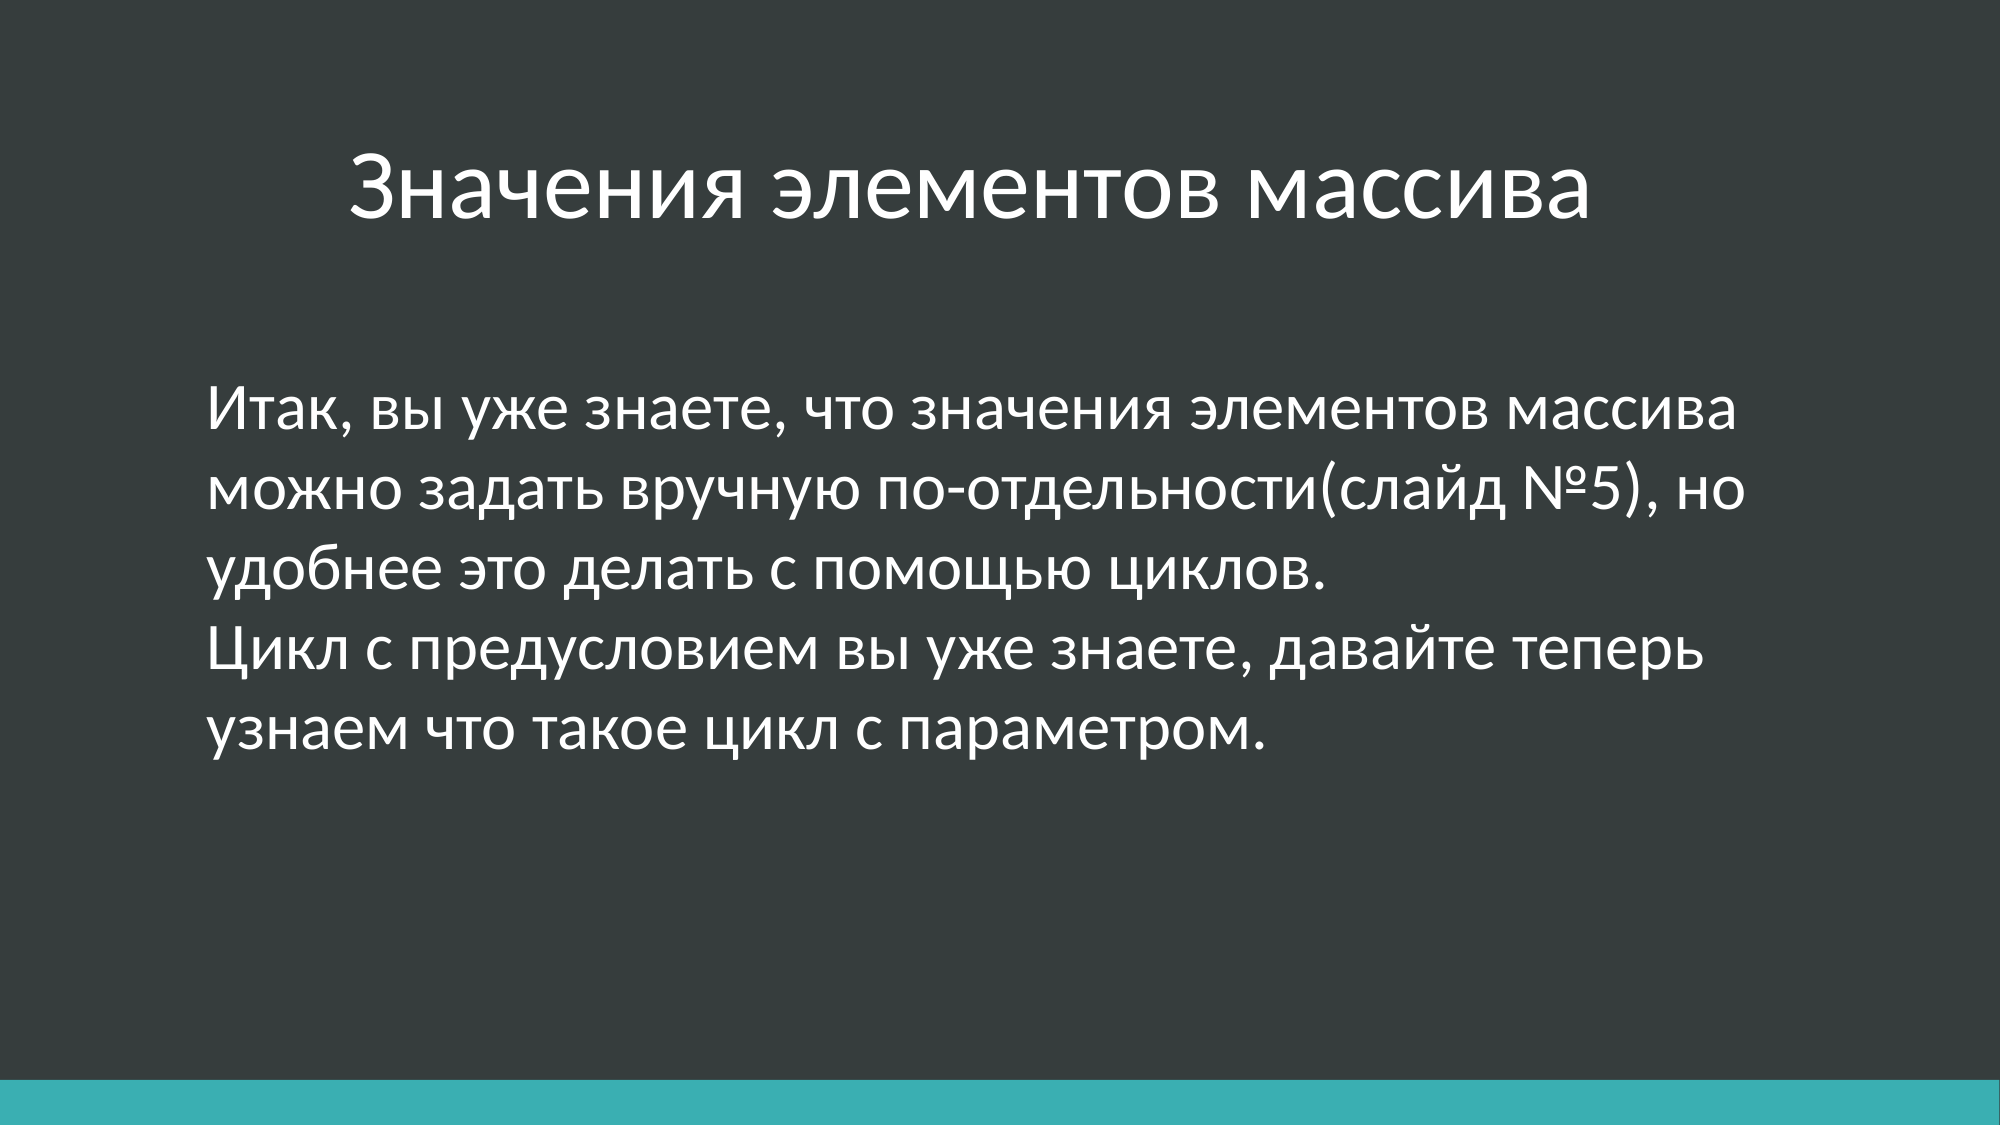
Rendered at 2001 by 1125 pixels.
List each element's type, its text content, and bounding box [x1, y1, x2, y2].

text_box Значения элементов массива [192, 60, 1752, 311]
text_box Итак, вы уже знаете, что значения элементов массива можно задать вручную по-отдельности(слайд №5), но удобнее это делать с помощью циклов. Цикл с предусловием вы уже знаете, давайте теперь узнаем что такое цикл с параметром. [191, 310, 1830, 816]
